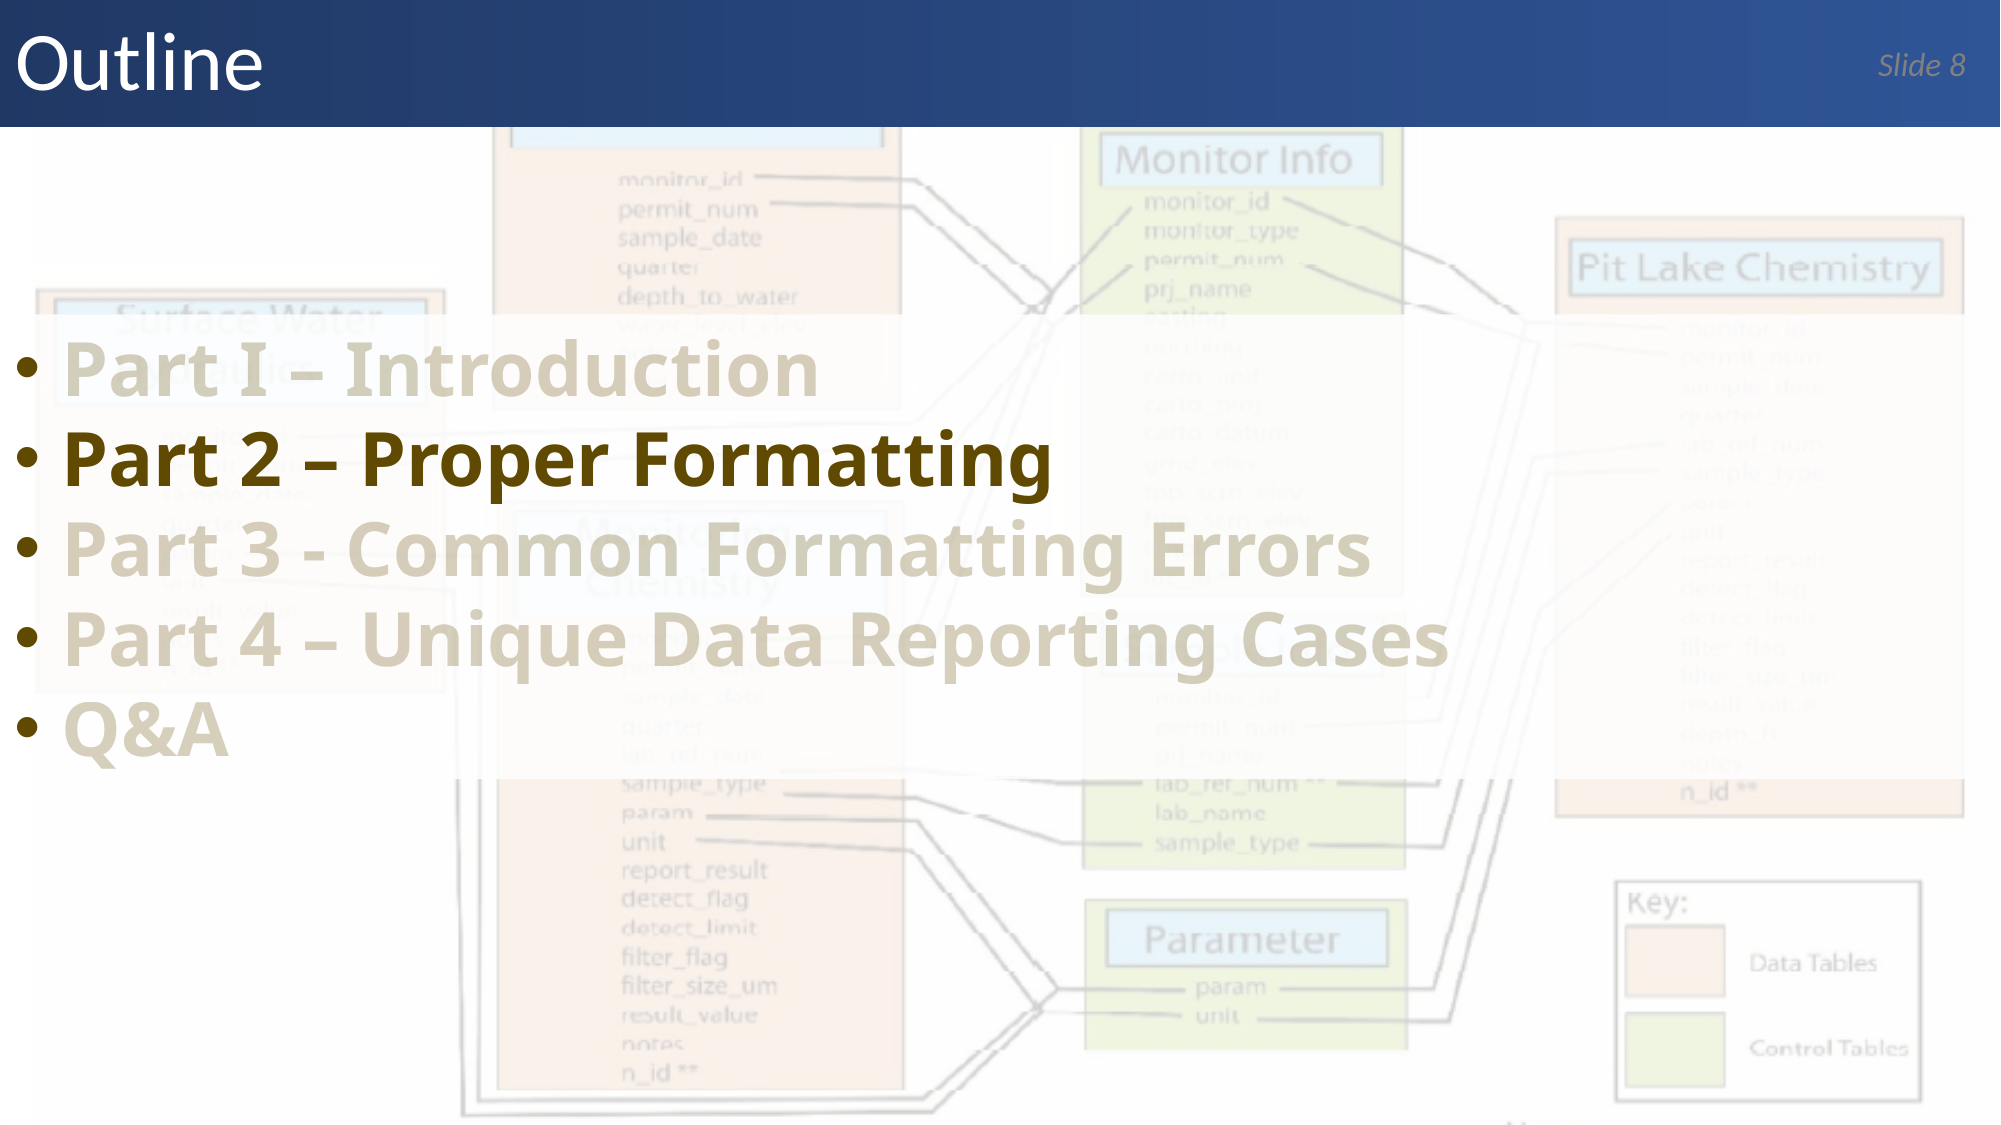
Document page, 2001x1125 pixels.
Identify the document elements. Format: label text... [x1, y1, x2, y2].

text_box Part I – Introduction Part 2 – Proper Formatting Part 3 - Common Formatting Errors Part 4 – Unique Data Reporting Cases Q&A [0, 314, 2000, 780]
text_box Slide 8 [1863, 35, 2000, 90]
text_box Outline [0, 0, 2000, 127]
